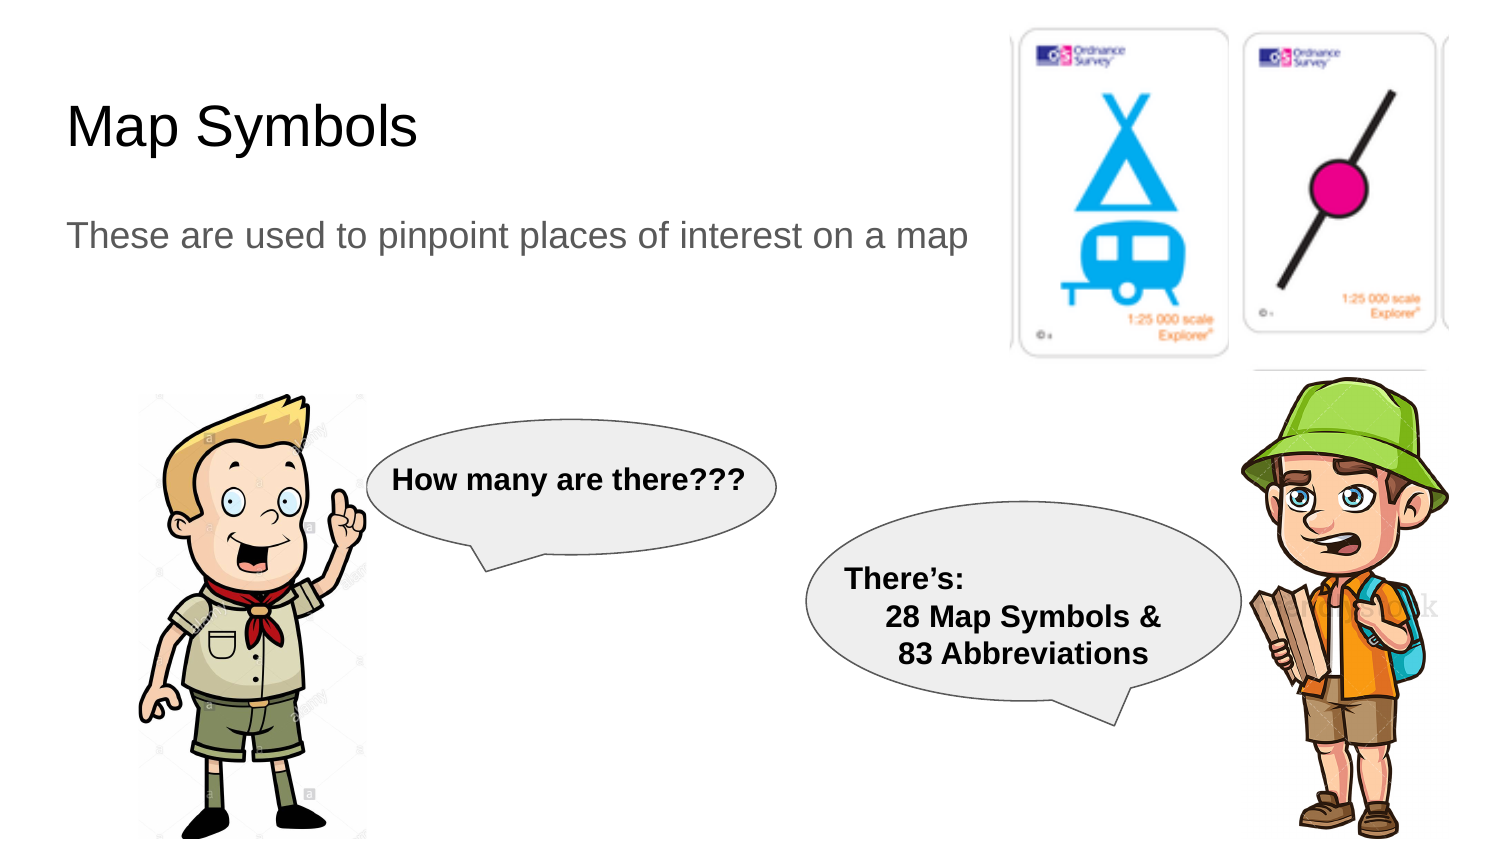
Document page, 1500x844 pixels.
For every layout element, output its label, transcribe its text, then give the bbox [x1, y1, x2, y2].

list These are used to pinpoint places of interest on a map [51, 189, 1004, 306]
text_box [847, 501, 1201, 543]
text_box [415, 419, 727, 443]
text_box [371, 466, 376, 508]
picture [1009, 17, 1450, 839]
text_box [766, 466, 777, 509]
text_box How many are there??? [376, 443, 766, 512]
text_box There’s: 28 Map Symbols & 83 Abbreviations [829, 543, 1219, 611]
picture [138, 394, 367, 839]
text_box [380, 512, 762, 572]
title Map Symbols [51, 72, 1004, 167]
text_box [806, 556, 1235, 726]
